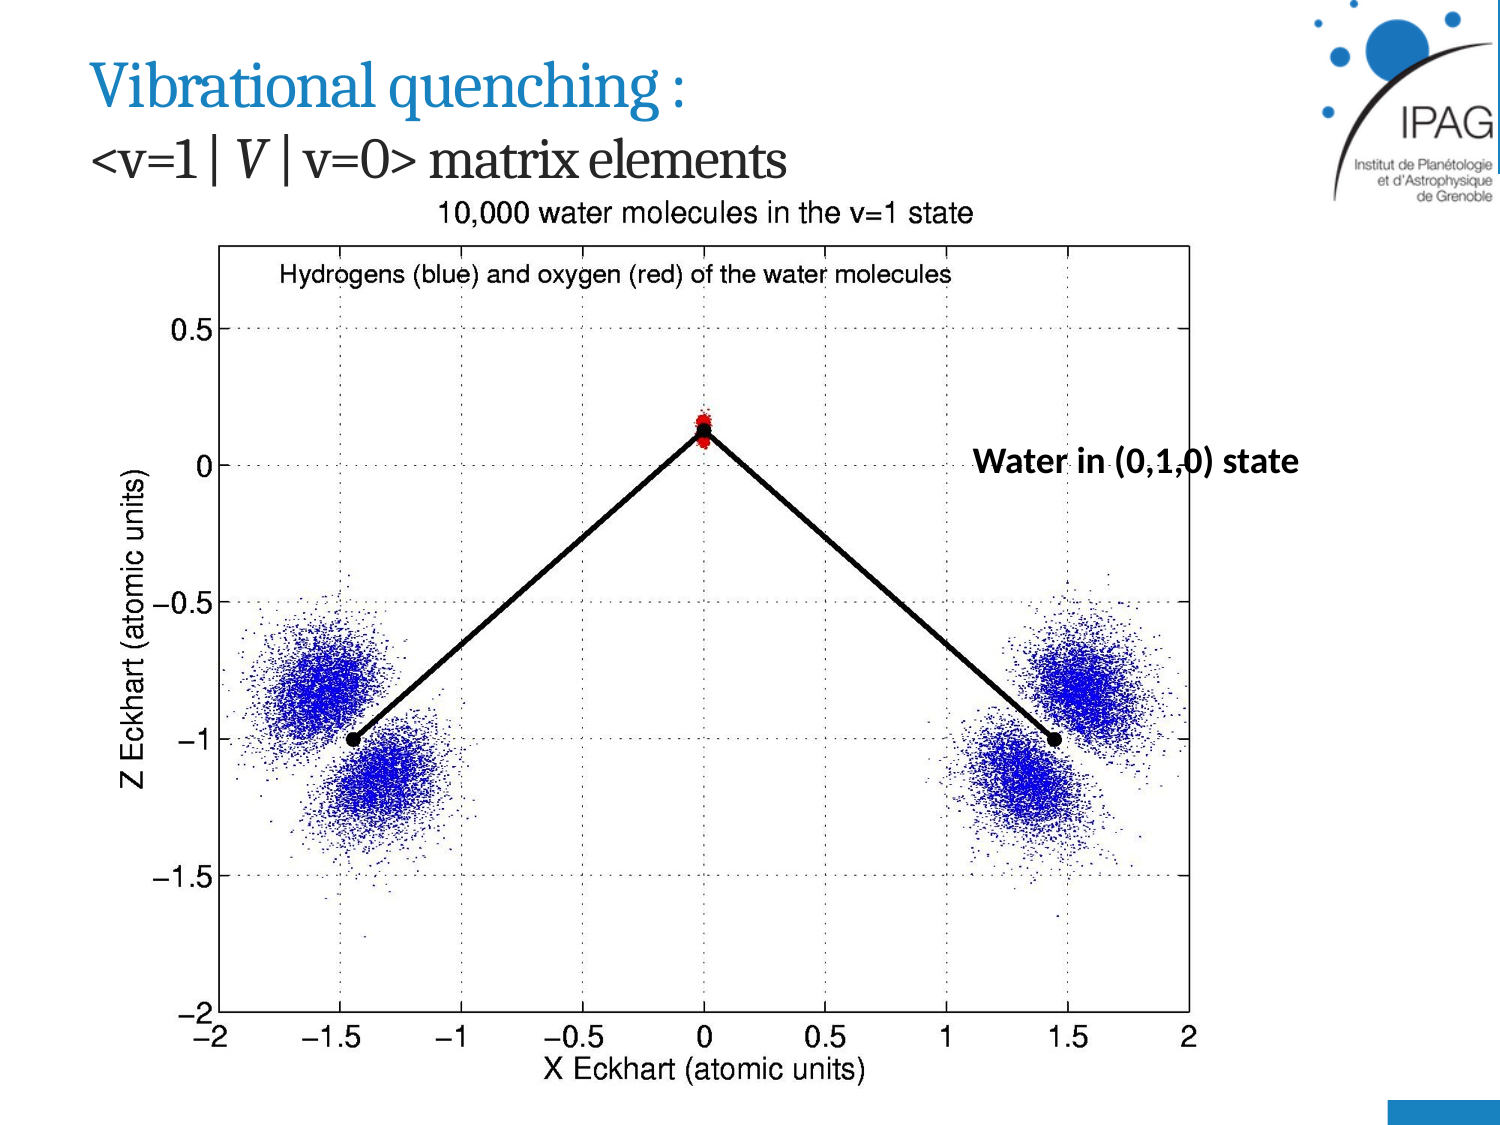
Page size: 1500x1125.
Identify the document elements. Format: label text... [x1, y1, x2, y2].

picture [0, 0, 1500, 1101]
text_box Vibrational quenching : <v=1 | V | v=0> matrix elements [0, 33, 1250, 170]
